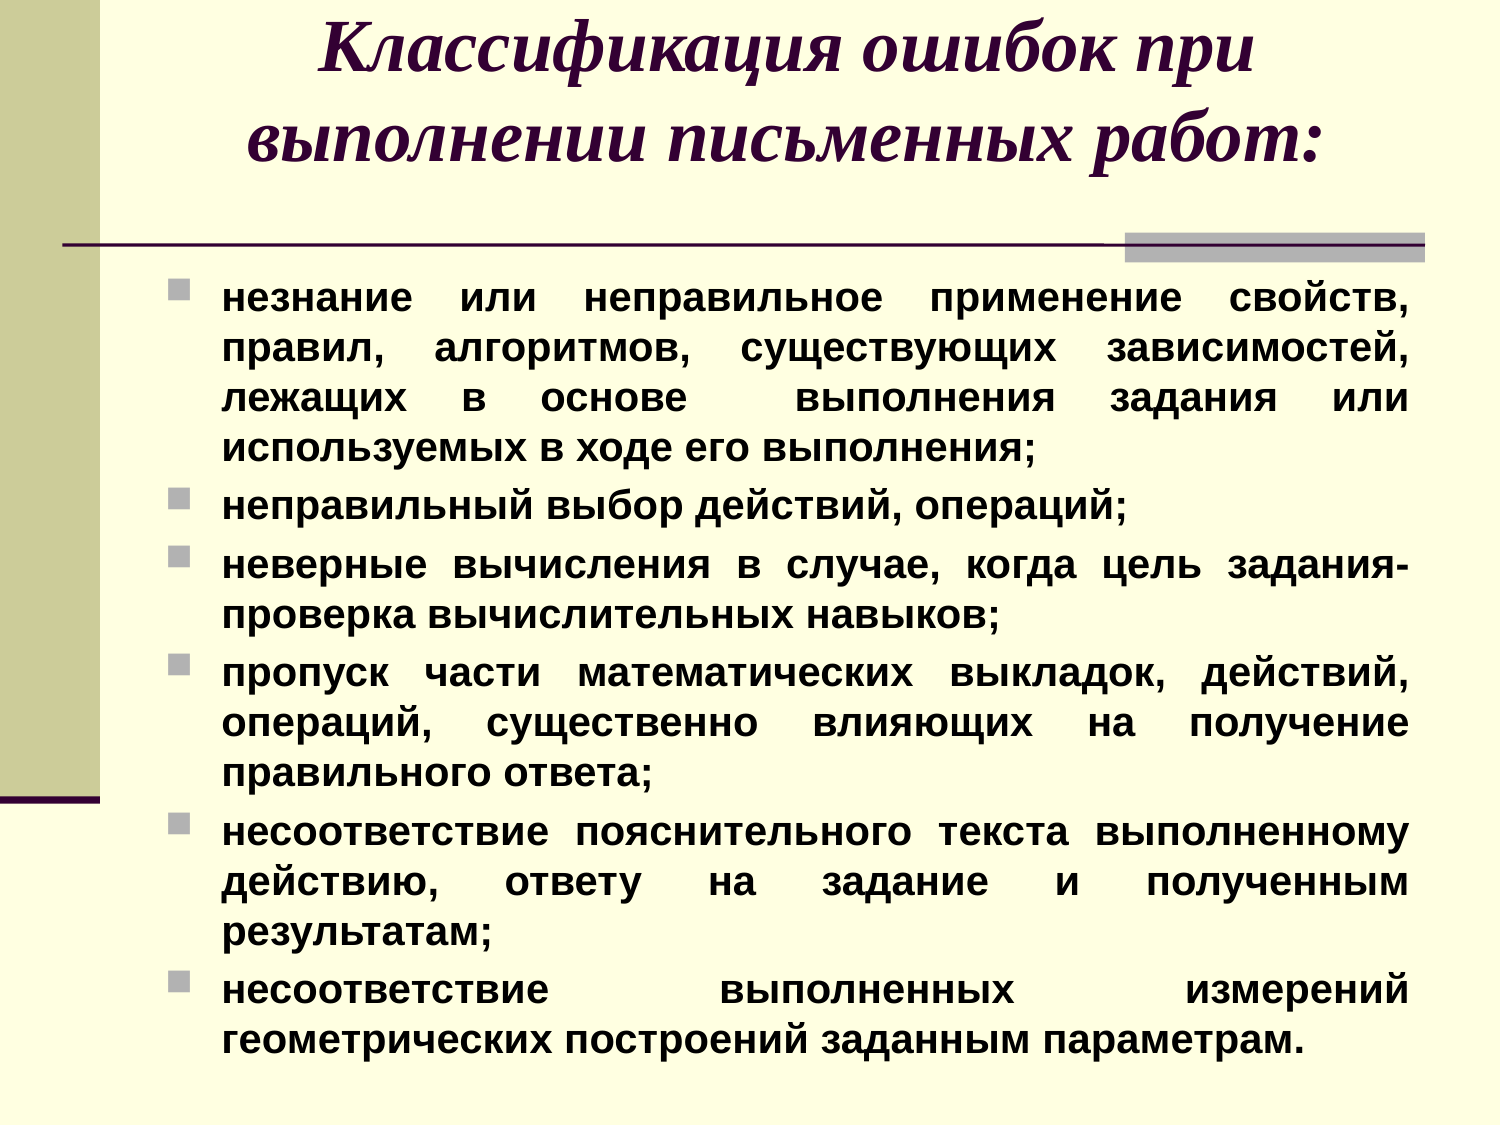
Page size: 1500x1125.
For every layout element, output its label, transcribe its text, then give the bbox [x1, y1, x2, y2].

title Классификация ошибок при выполнении письменных работ: [150, 45, 1425, 234]
list незнание или неправильное применение свойств, правил, алгоритмов, существующих зависимостей, лежащих в основе выполнения задания или используемых в ходе его выполнения; неправильный выбор действий, операций; неверные вычисления в случае, когда цель задания- проверка вычислительных навыков; пропуск части математических выкладок, действий, операций, существенно влияющих на получение правильного ответа; несоответствие пояснительного текста выполненному действию, ответу на задание и полученным результатам; несоответствие выполненных измерений геометрических построений заданным параметрам. [150, 262, 1425, 1006]
